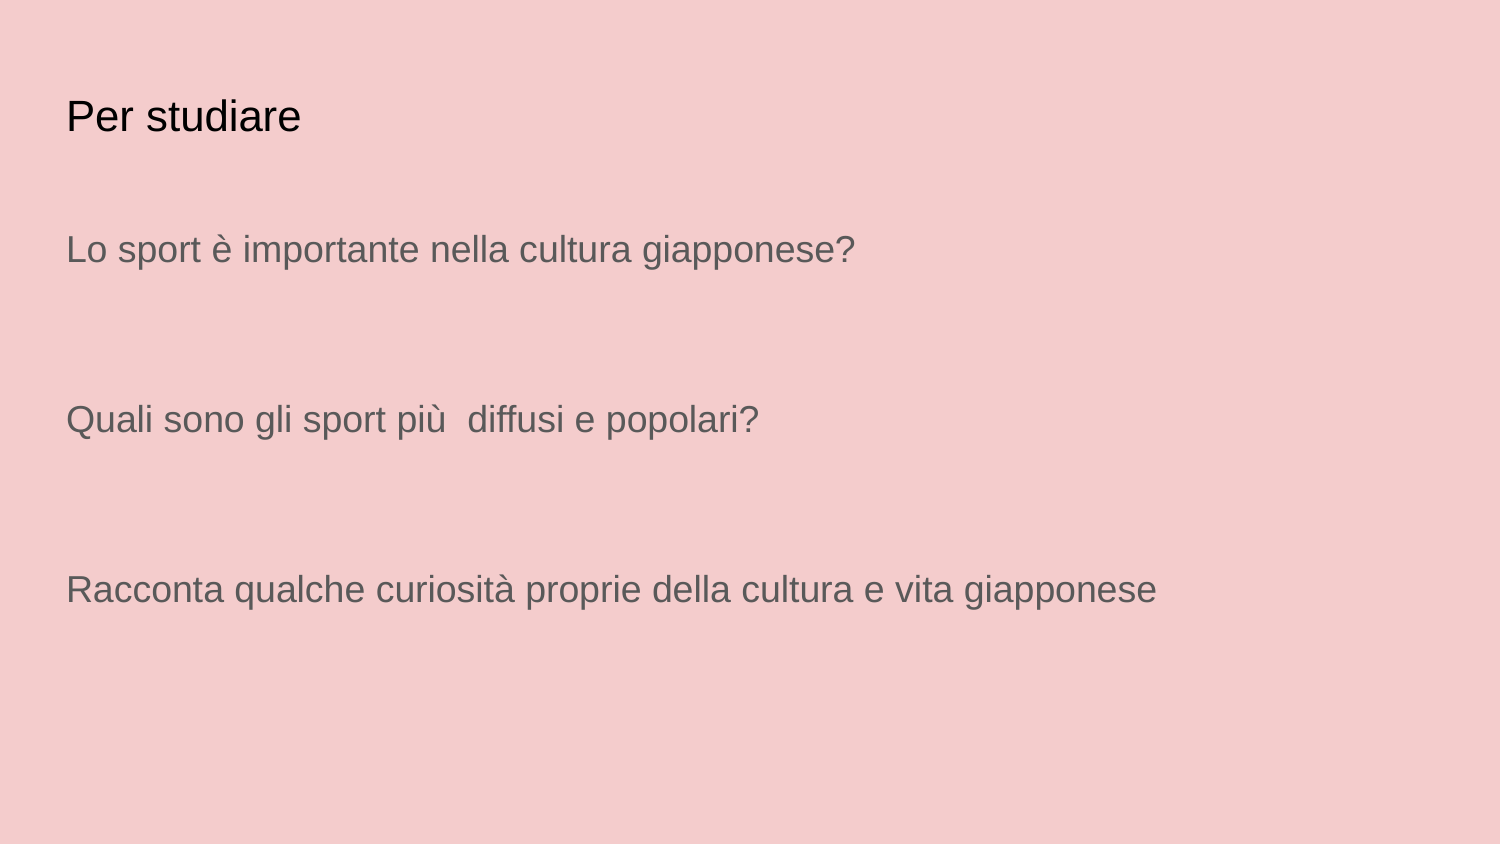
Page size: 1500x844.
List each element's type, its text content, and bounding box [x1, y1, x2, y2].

title Per studiare [51, 72, 1449, 167]
list Lo sport è importante nella cultura giapponese? Quali sono gli sport più diffusi e popolari? Racconta qualche curiosità proprie della cultura e vita giapponese [51, 203, 1449, 764]
